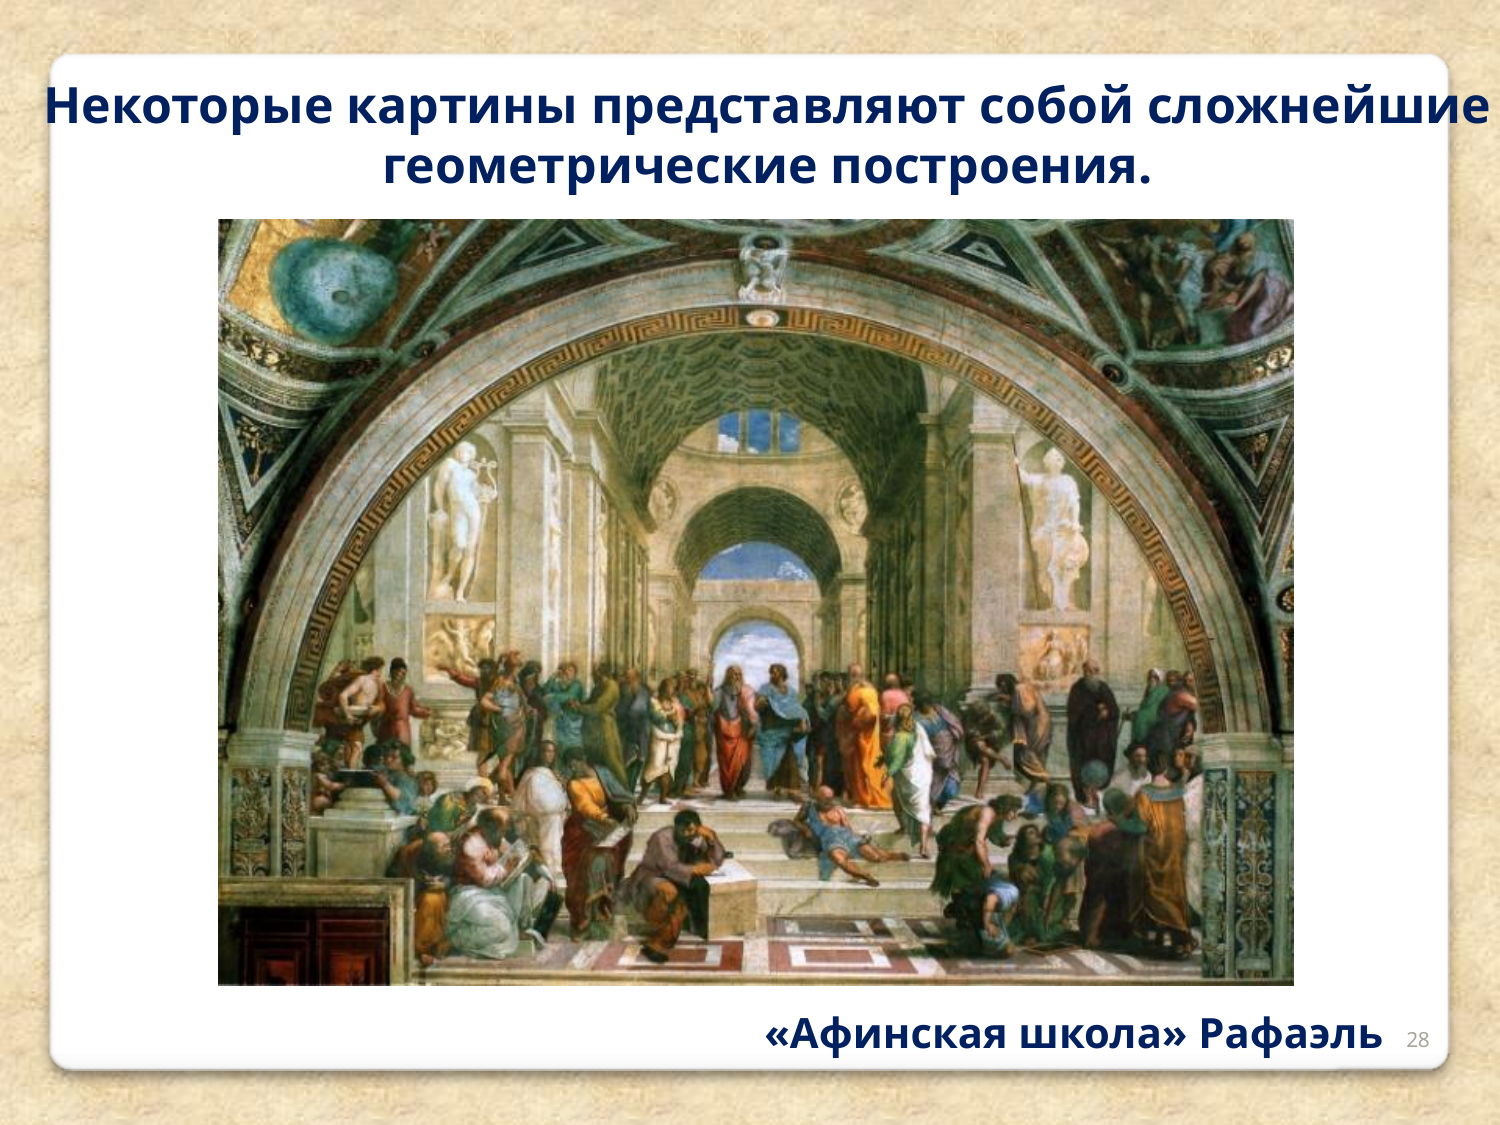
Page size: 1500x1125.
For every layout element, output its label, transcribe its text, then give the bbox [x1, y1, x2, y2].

text_box Некоторые картины представляют собой сложнейшие геометрические построения. [17, 66, 1500, 202]
slide_number 28 [1369, 1002, 1445, 1063]
picture [0, 0, 1500, 1125]
picture [218, 219, 1294, 986]
text_box «Афинская школа» Рафаэль [749, 999, 1399, 1065]
